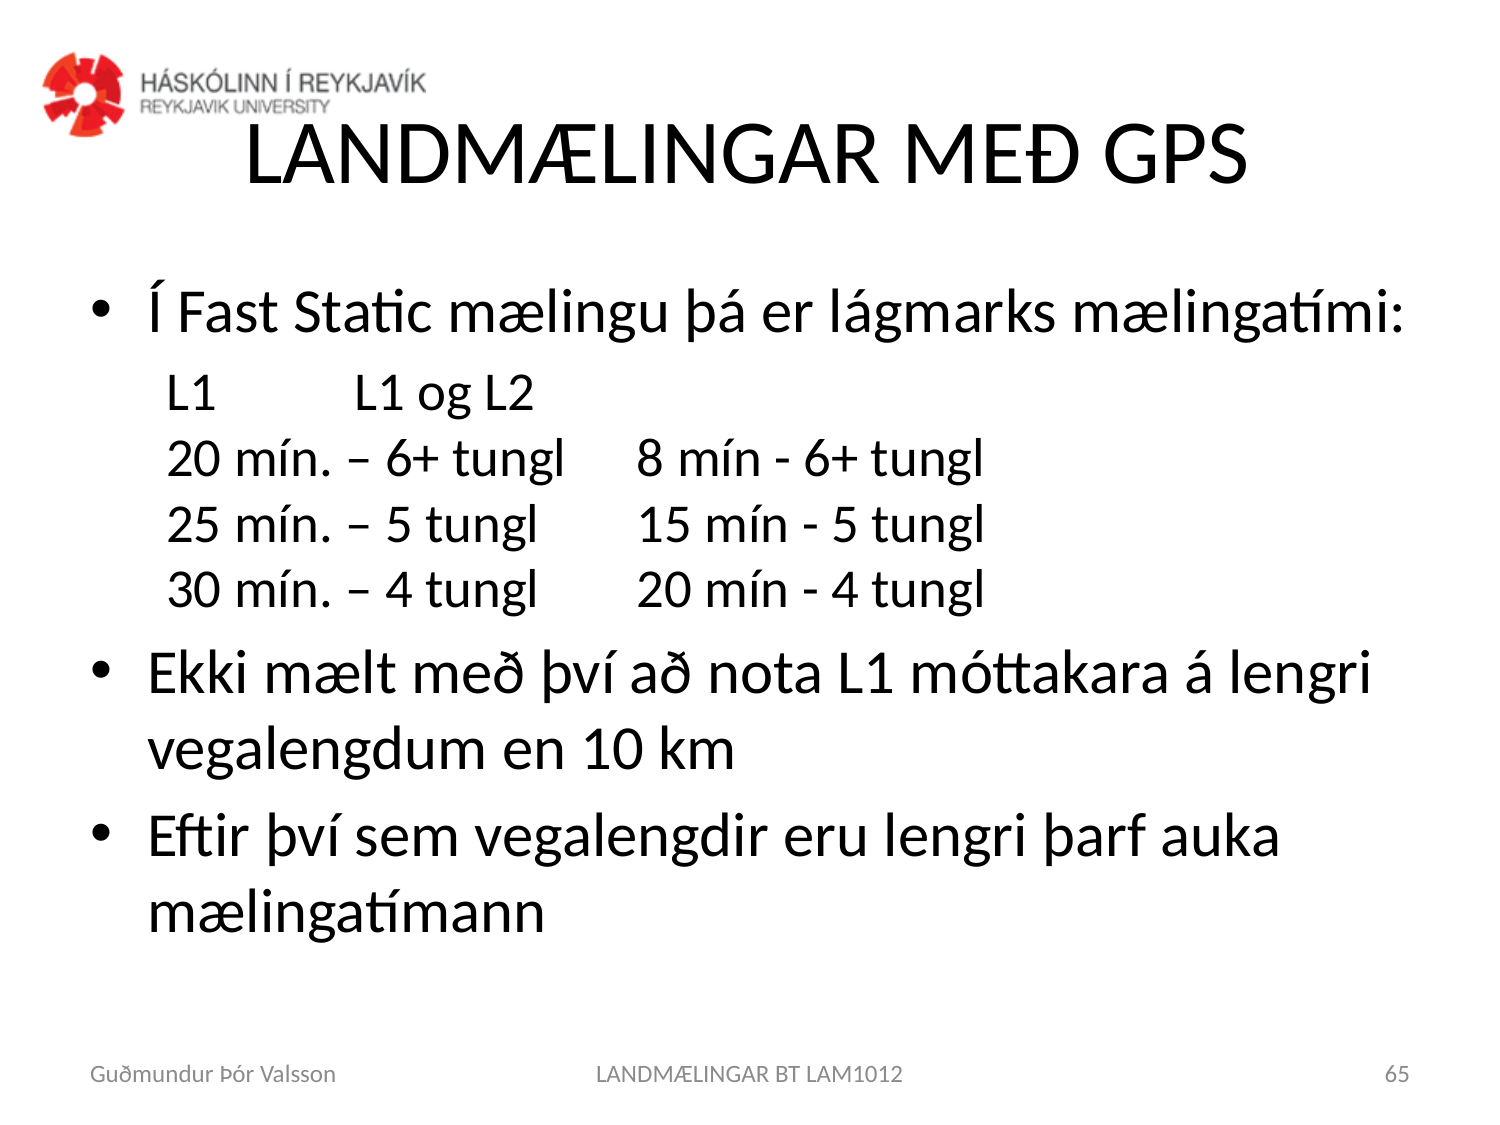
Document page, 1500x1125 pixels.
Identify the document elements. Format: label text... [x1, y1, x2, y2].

footer LANDMÆLINGAR BT LAM1012 [512, 1042, 988, 1103]
picture [35, 35, 426, 153]
title LANDMÆLINGAR MEÐ GPS [73, 53, 1424, 241]
list Í Fast Static mælingu þá er lágmarks mælingatími: L1 L1 og L2 20 mín. – 6+ tungl 8 mín - 6+ tungl 25 mín. – 5 tungl 15 mín - 5 tungl 30 mín. – 4 tungl 20 mín - 4 tungl Ekki mælt með því að nota L1 móttakara á lengri vegalengdum en 10 km Eftir því sem vegalengdir eru lengri þarf auka mælingatímann [75, 262, 1425, 1005]
slide_number 65 [1074, 1042, 1425, 1103]
slide_number Guðmundur Þór Valsson [75, 1042, 425, 1103]
